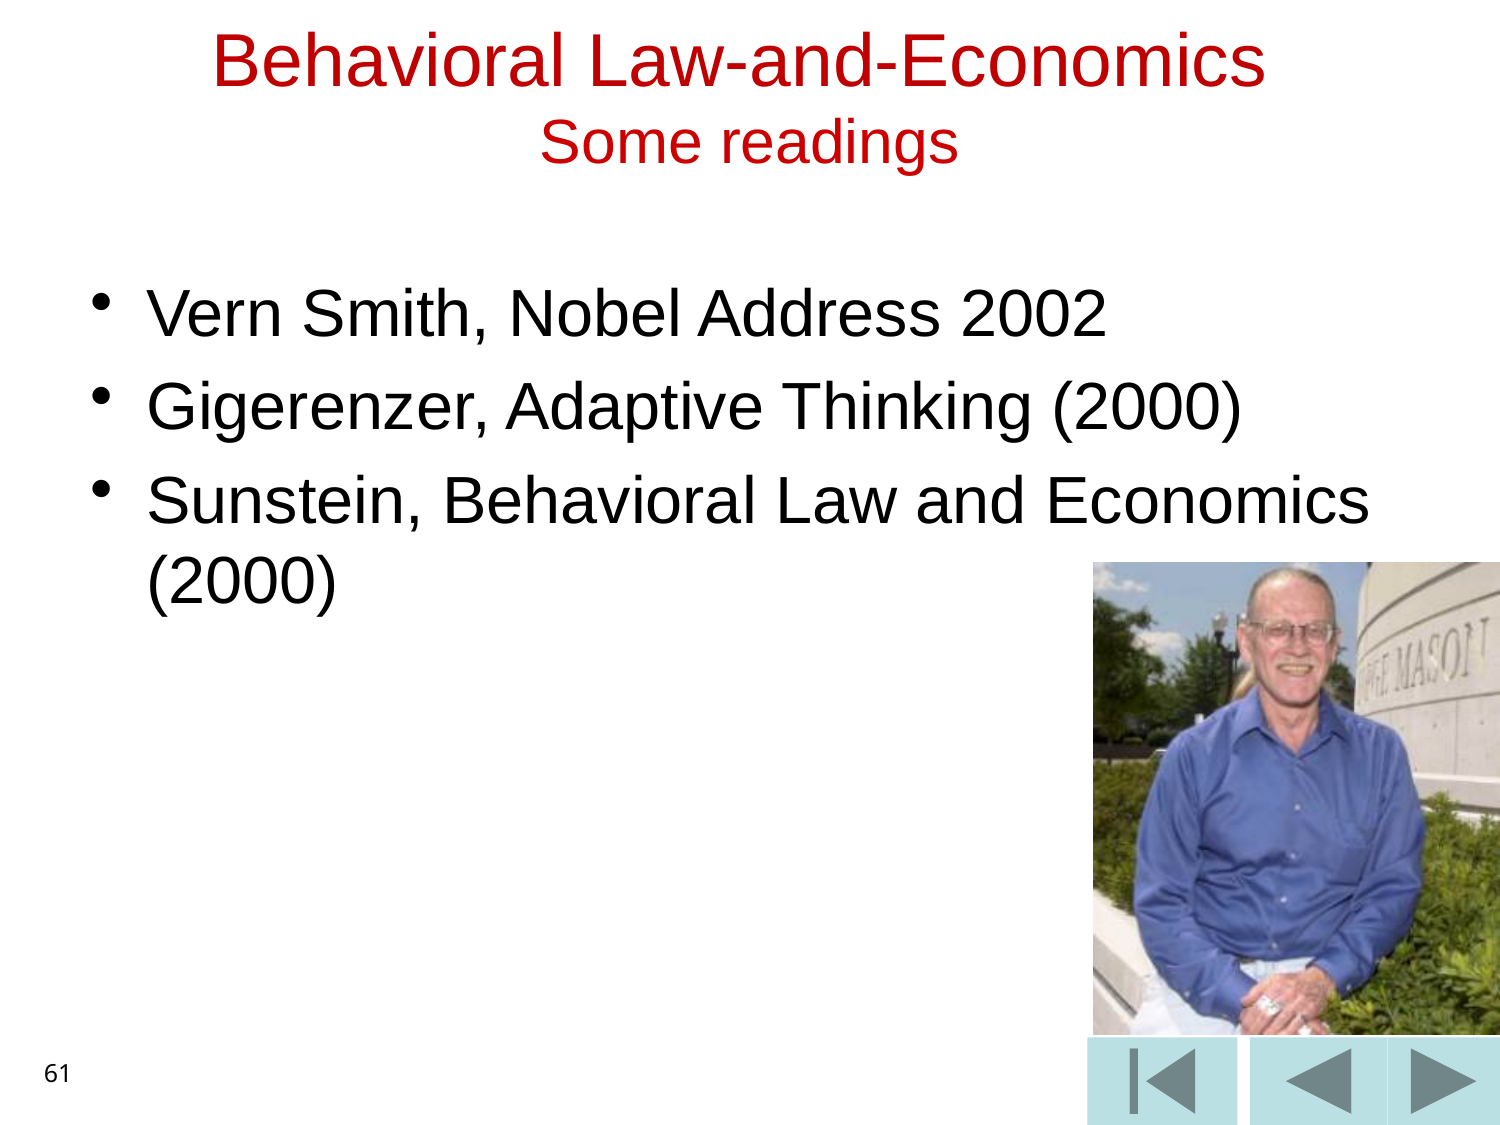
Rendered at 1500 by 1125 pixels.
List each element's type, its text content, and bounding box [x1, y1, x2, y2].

list Vern Smith, Nobel Address 2002 Gigerenzer, Adaptive Thinking (2000) Sunstein, Behavioral Law and Economics (2000) [75, 262, 1425, 1005]
title Behavioral Law-and-Economics Some readings [0, 0, 1500, 188]
picture [1093, 562, 1500, 1035]
slide_number 61 [0, 1049, 88, 1125]
